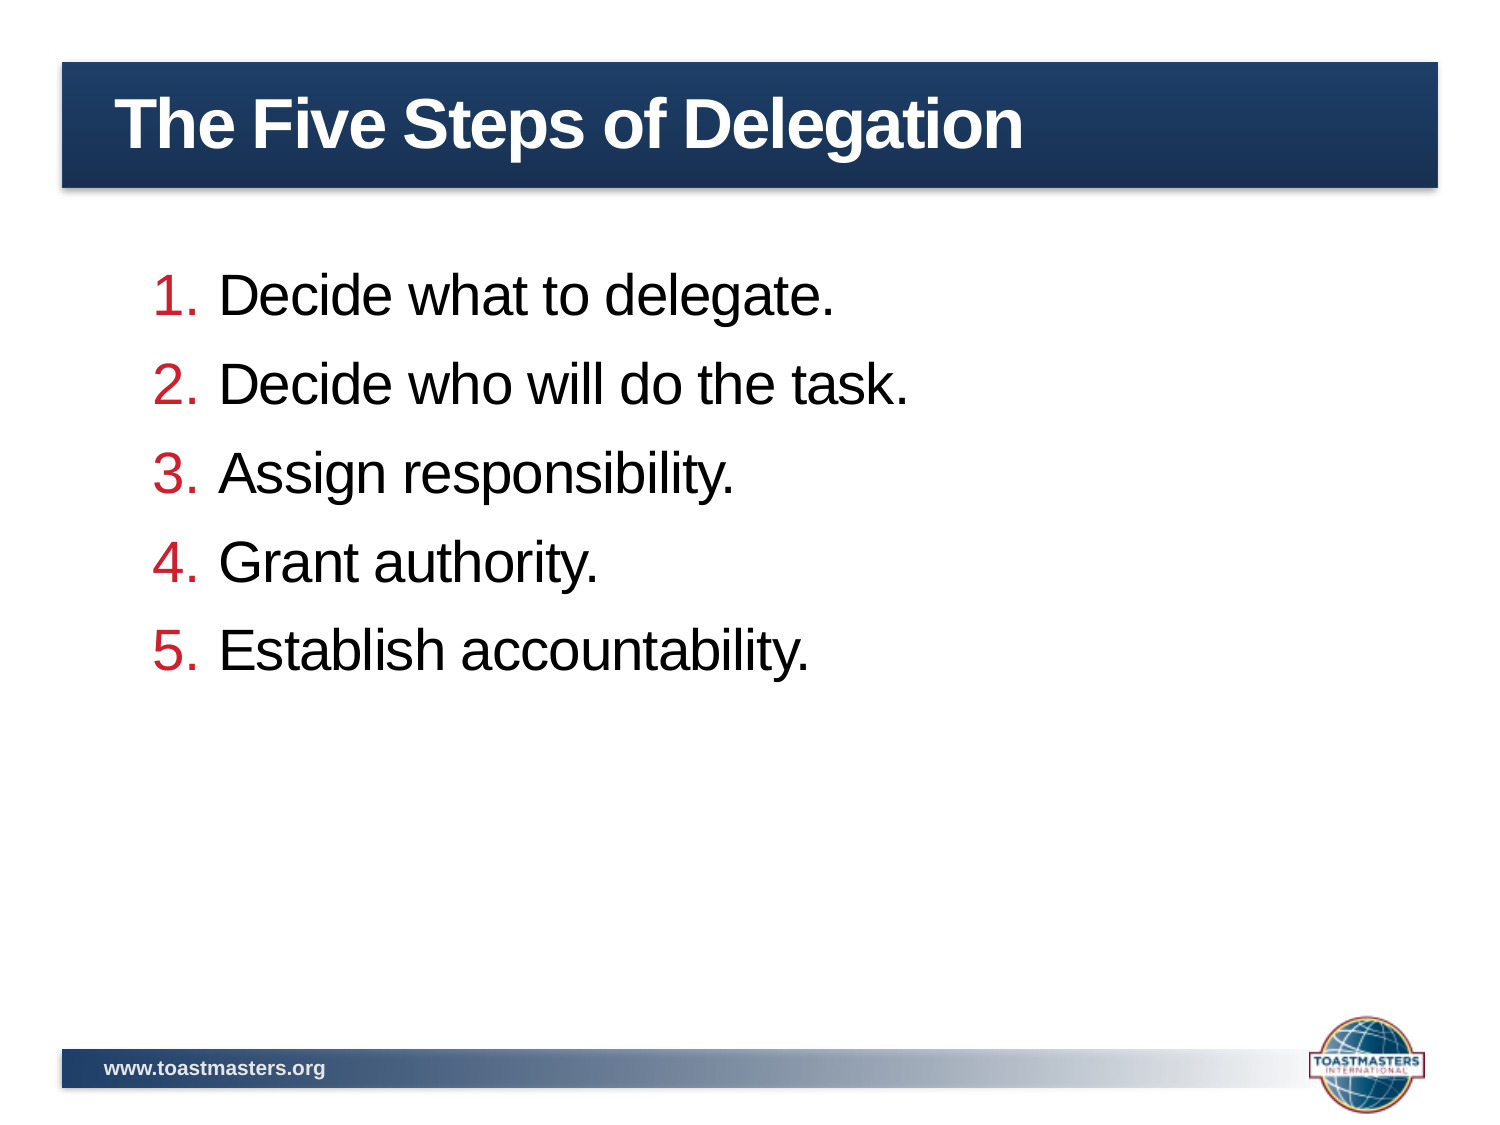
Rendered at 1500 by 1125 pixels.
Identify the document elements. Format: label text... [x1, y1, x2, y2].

picture [1309, 1013, 1425, 1117]
list Decide what to delegate. Decide who will do the task. Assign responsibility. Grant authority. Establish accountability. [137, 249, 1363, 1000]
title The Five Steps of Delegation [99, 69, 1325, 170]
